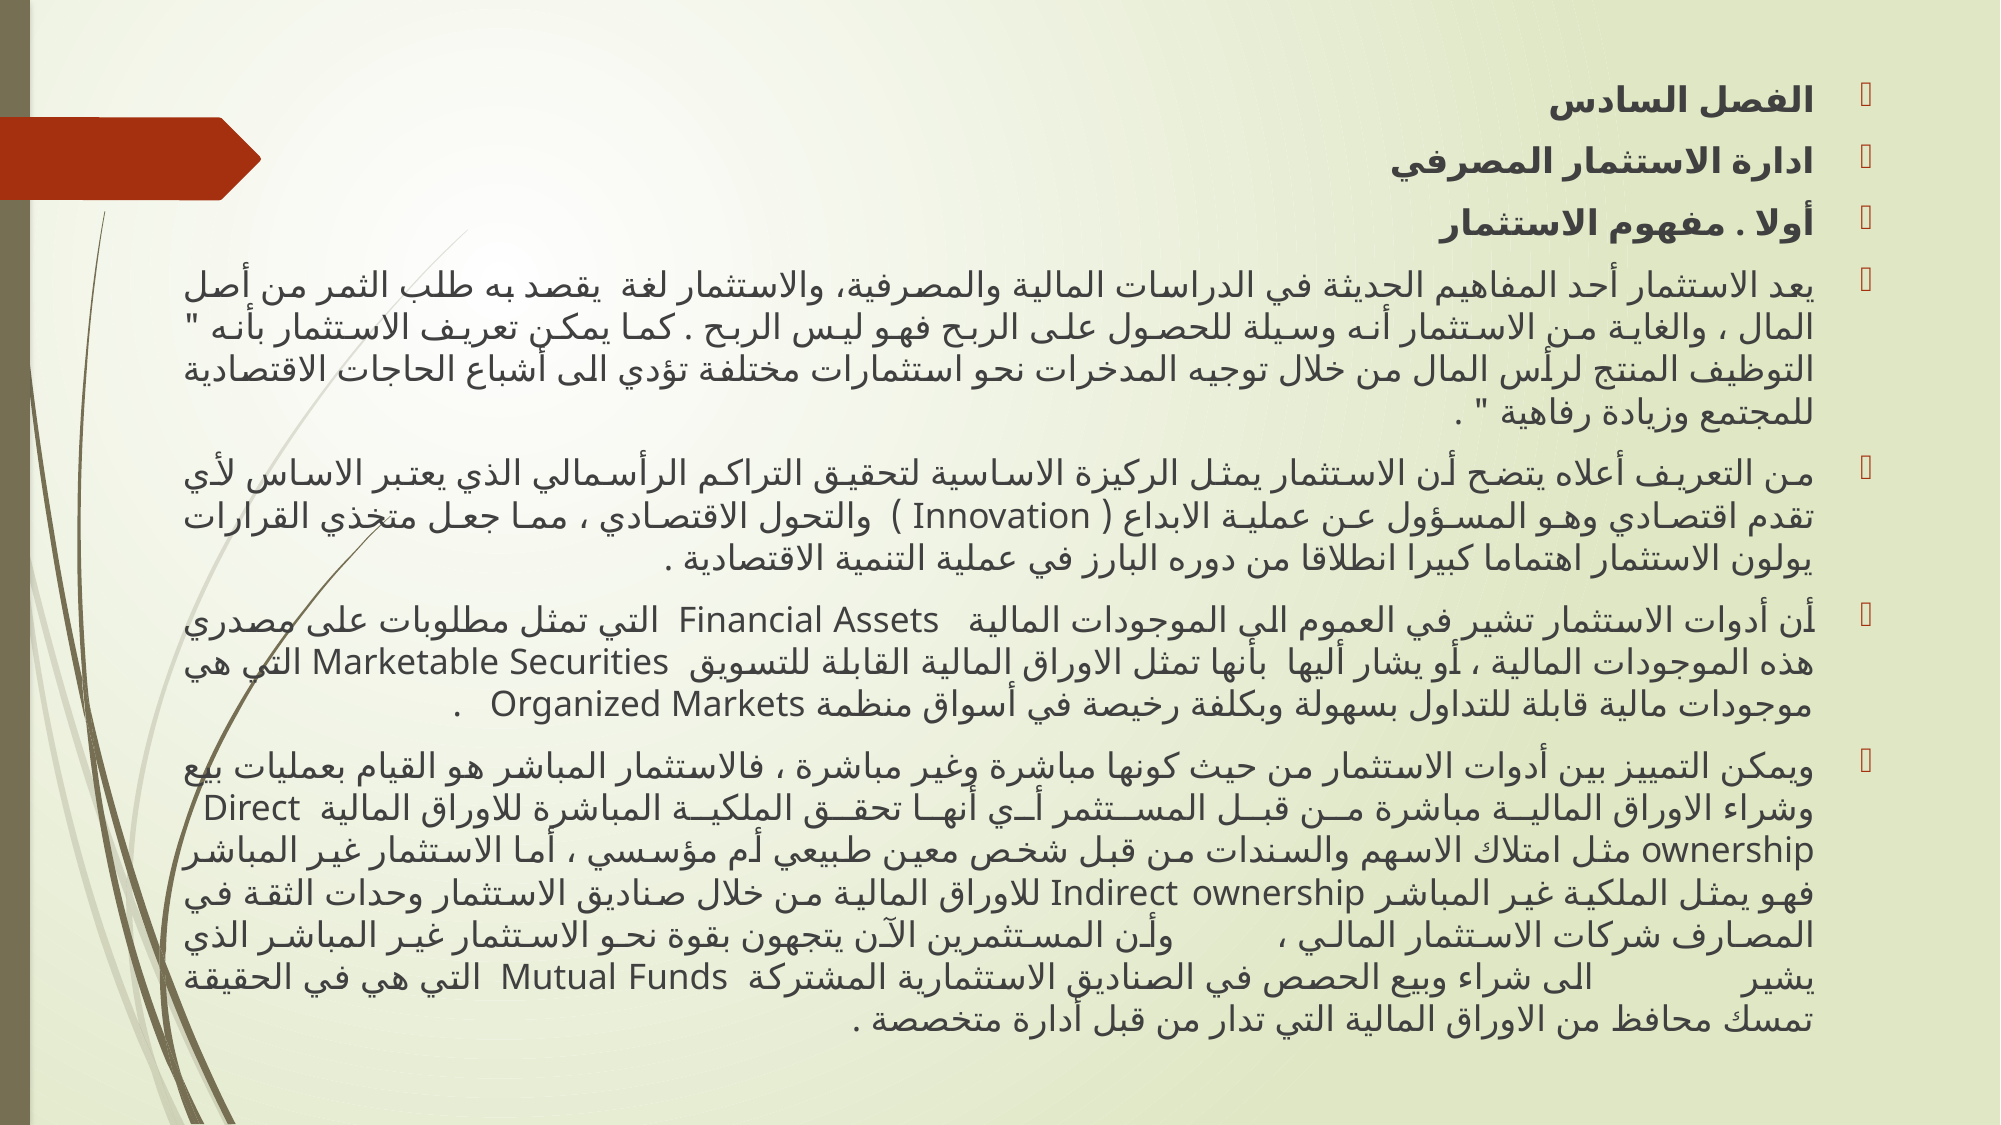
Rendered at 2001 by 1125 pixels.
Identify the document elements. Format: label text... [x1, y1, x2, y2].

list الفصل السادس ادارة الاستثمار المصرفي أولا . مفهوم الاستثمار يعد الاستثمار أحد المفاهيم الحديثة في الدراسات المالية والمصرفية، والاستثمار لغة يقصد به طلب الثمر من أصل المال ، والغاية من الاستثمار أنه وسيلة للحصول على الربح فهو ليس الربح . كما يمكن تعريف الاستثمار بأنه " التوظيف المنتج لرأس المال من خلال توجيه المدخرات نحو استثمارات مختلفة تؤدي الى أشباع الحاجات الاقتصادية للمجتمع وزيادة رفاهية " . من التعريف أعلاه يتضح أن الاستثمار يمثل الركيزة الاساسية لتحقيق التراكم الرأسمالي الذي يعتبر الاساس لأي تقدم اقتصادي وهو المسؤول عن عملية الابداع ( Innovation ) والتحول الاقتصادي ، مما جعل متخذي القرارات يولون الاستثمار اهتماما كبيرا انطلاقا من دوره البارز في عملية التنمية الاقتصادية . أن أدوات الاستثمار تشير في العموم الى الموجودات المالية Financial Assets التي تمثل مطلوبات على مصدري هذه الموجودات المالية ، أو يشار أليها بأنها تمثل الاوراق المالية القابلة للتسويق Marketable Securities التي هي موجودات مالية قابلة للتداول بسهولة وبكلفة رخيصة في أسواق منظمة Organized Markets . ويمكن التمييز بين أدوات الاستثمار من حيث كونها مباشرة وغير مباشرة ، فالاستثمار المباشر هو القيام بعمليات بيع وشراء الاوراق المالية مباشرة من قبل المستثمر أي أنها تحقق الملكية المباشرة للاوراق المالية Direct ownership مثل امتلاك الاسهم والسندات من قبل شخص معين طبيعي أم مؤسسي ، أما الاستثمار غير المباشر فهو يمثل الملكية غير المباشر Indirect ownership للاوراق المالية من خلال صناديق الاستثمار وحدات الثقة في المصارف شركات الاستثمار المالي ، وأن المستثمرين الآن يتجهون بقوة نحو الاستثمار غير المباشر الذي يشير الى شراء وبيع الحصص في الصناديق الاستثمارية المشتركة Mutual Funds التي هي في الحقيقة تمسك محافظ من الاوراق المالية التي تدار من قبل أدارة متخصصة . [167, 69, 1888, 1053]
